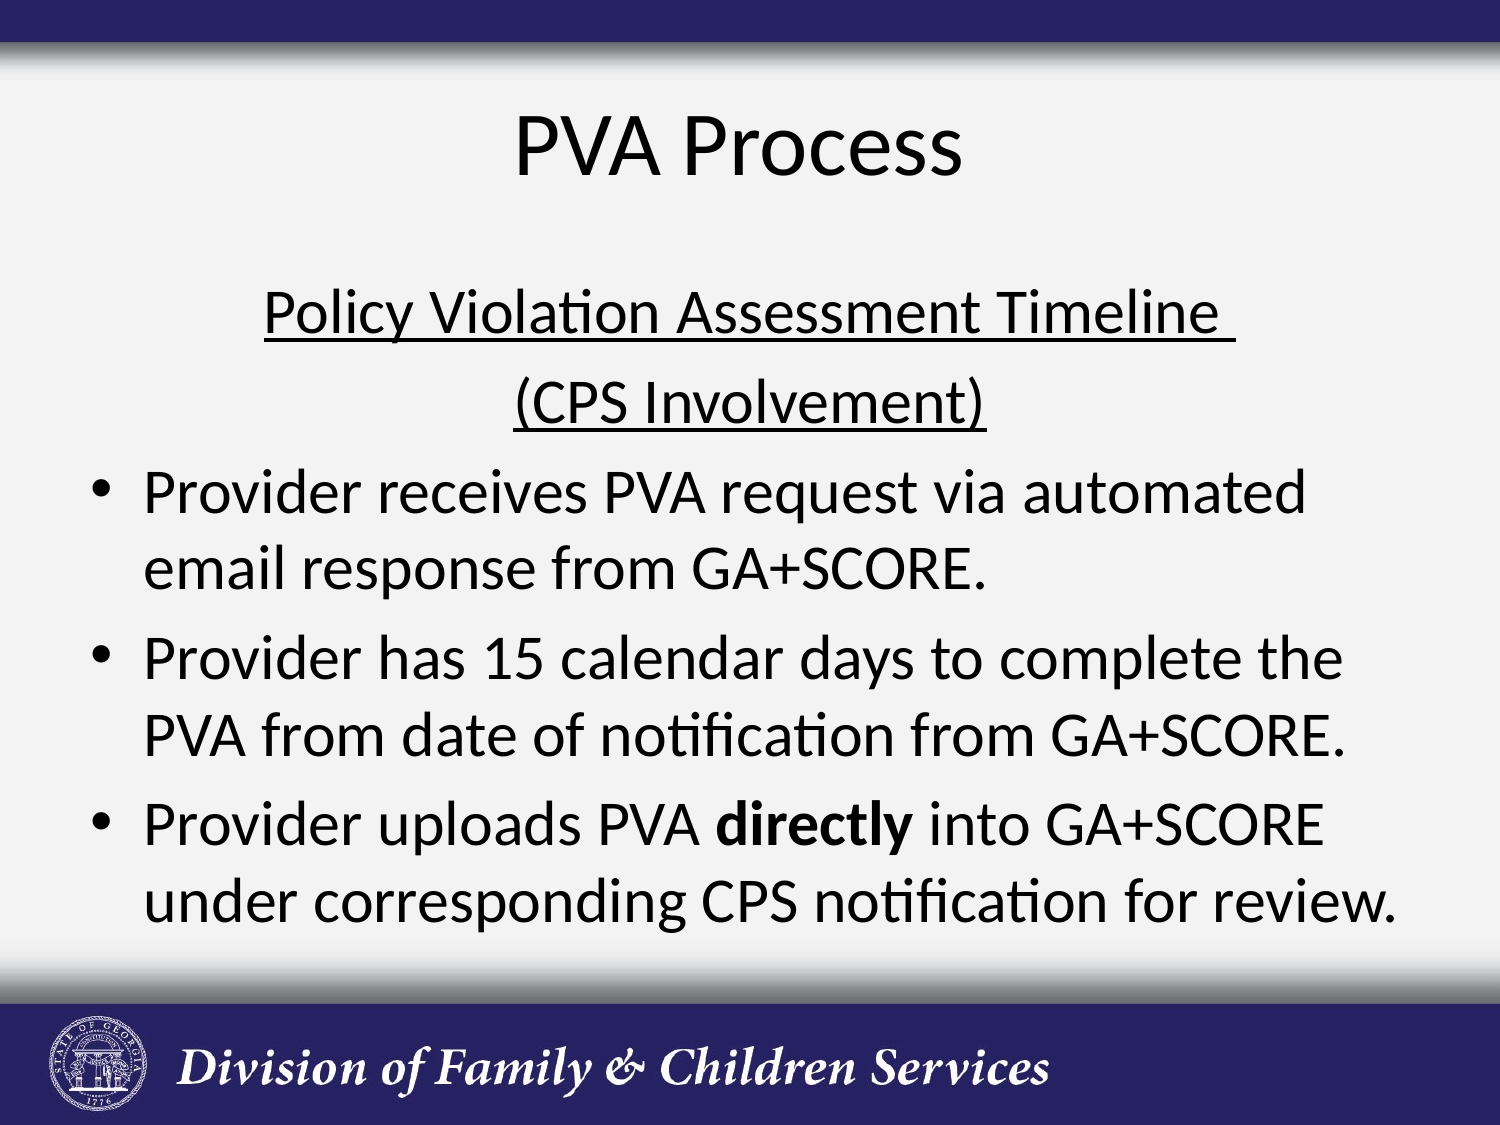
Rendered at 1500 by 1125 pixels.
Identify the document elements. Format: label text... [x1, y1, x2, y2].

picture [0, 0, 1500, 1125]
title PVA Process [75, 45, 1425, 233]
list Policy Violation Assessment Timeline (CPS Involvement) Provider receives PVA request via automated email response from GA+SCORE. Provider has 15 calendar days to complete the PVA from date of notification from GA+SCORE. Provider uploads PVA directly into GA+SCORE under corresponding CPS notification for review. [75, 262, 1425, 1005]
